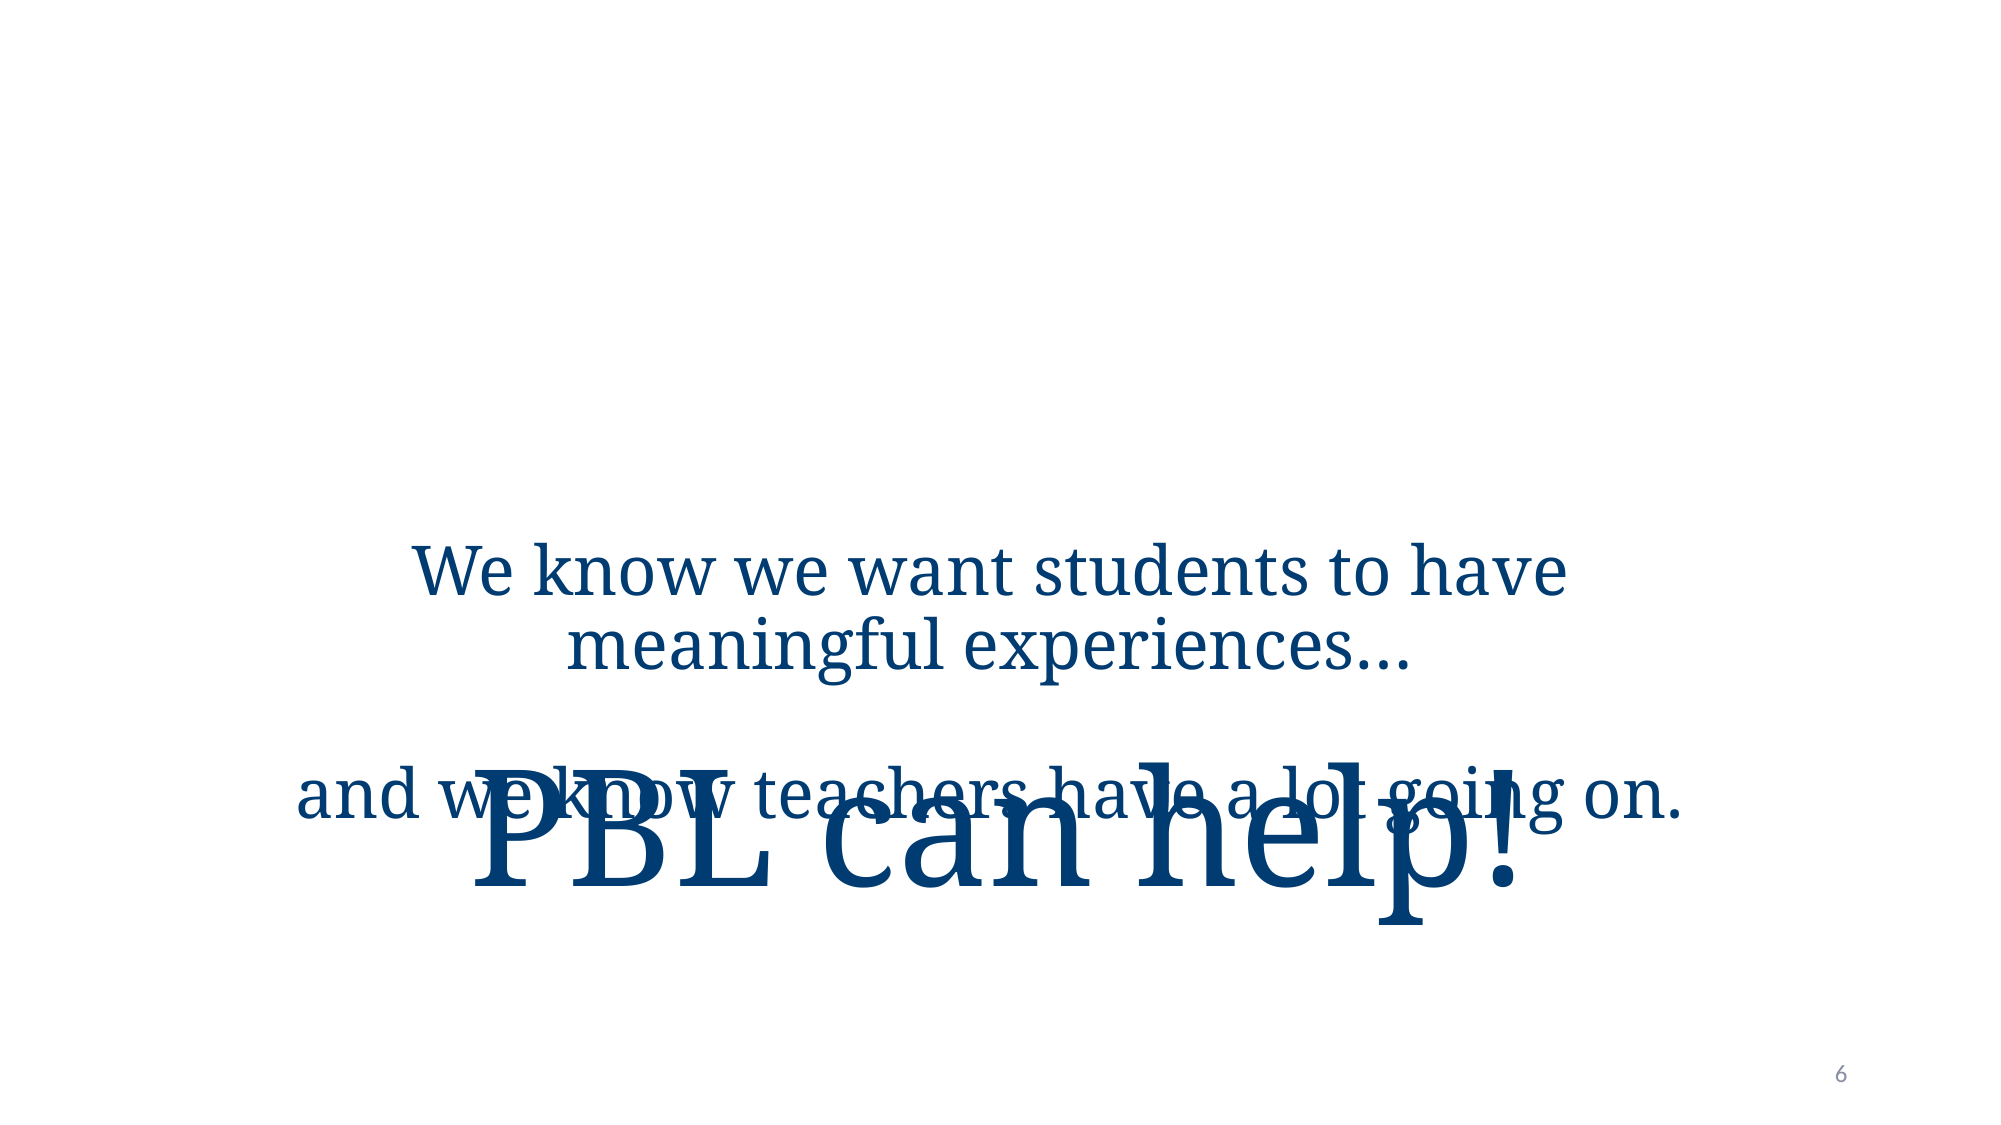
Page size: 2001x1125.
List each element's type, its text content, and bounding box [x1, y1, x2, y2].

title We know we want students to have meaningful experiences… and we know teachers have a lot going on. [225, 528, 1757, 843]
slide_number 6 [1412, 1042, 1863, 1103]
title PBL can help! [234, 616, 1766, 930]
